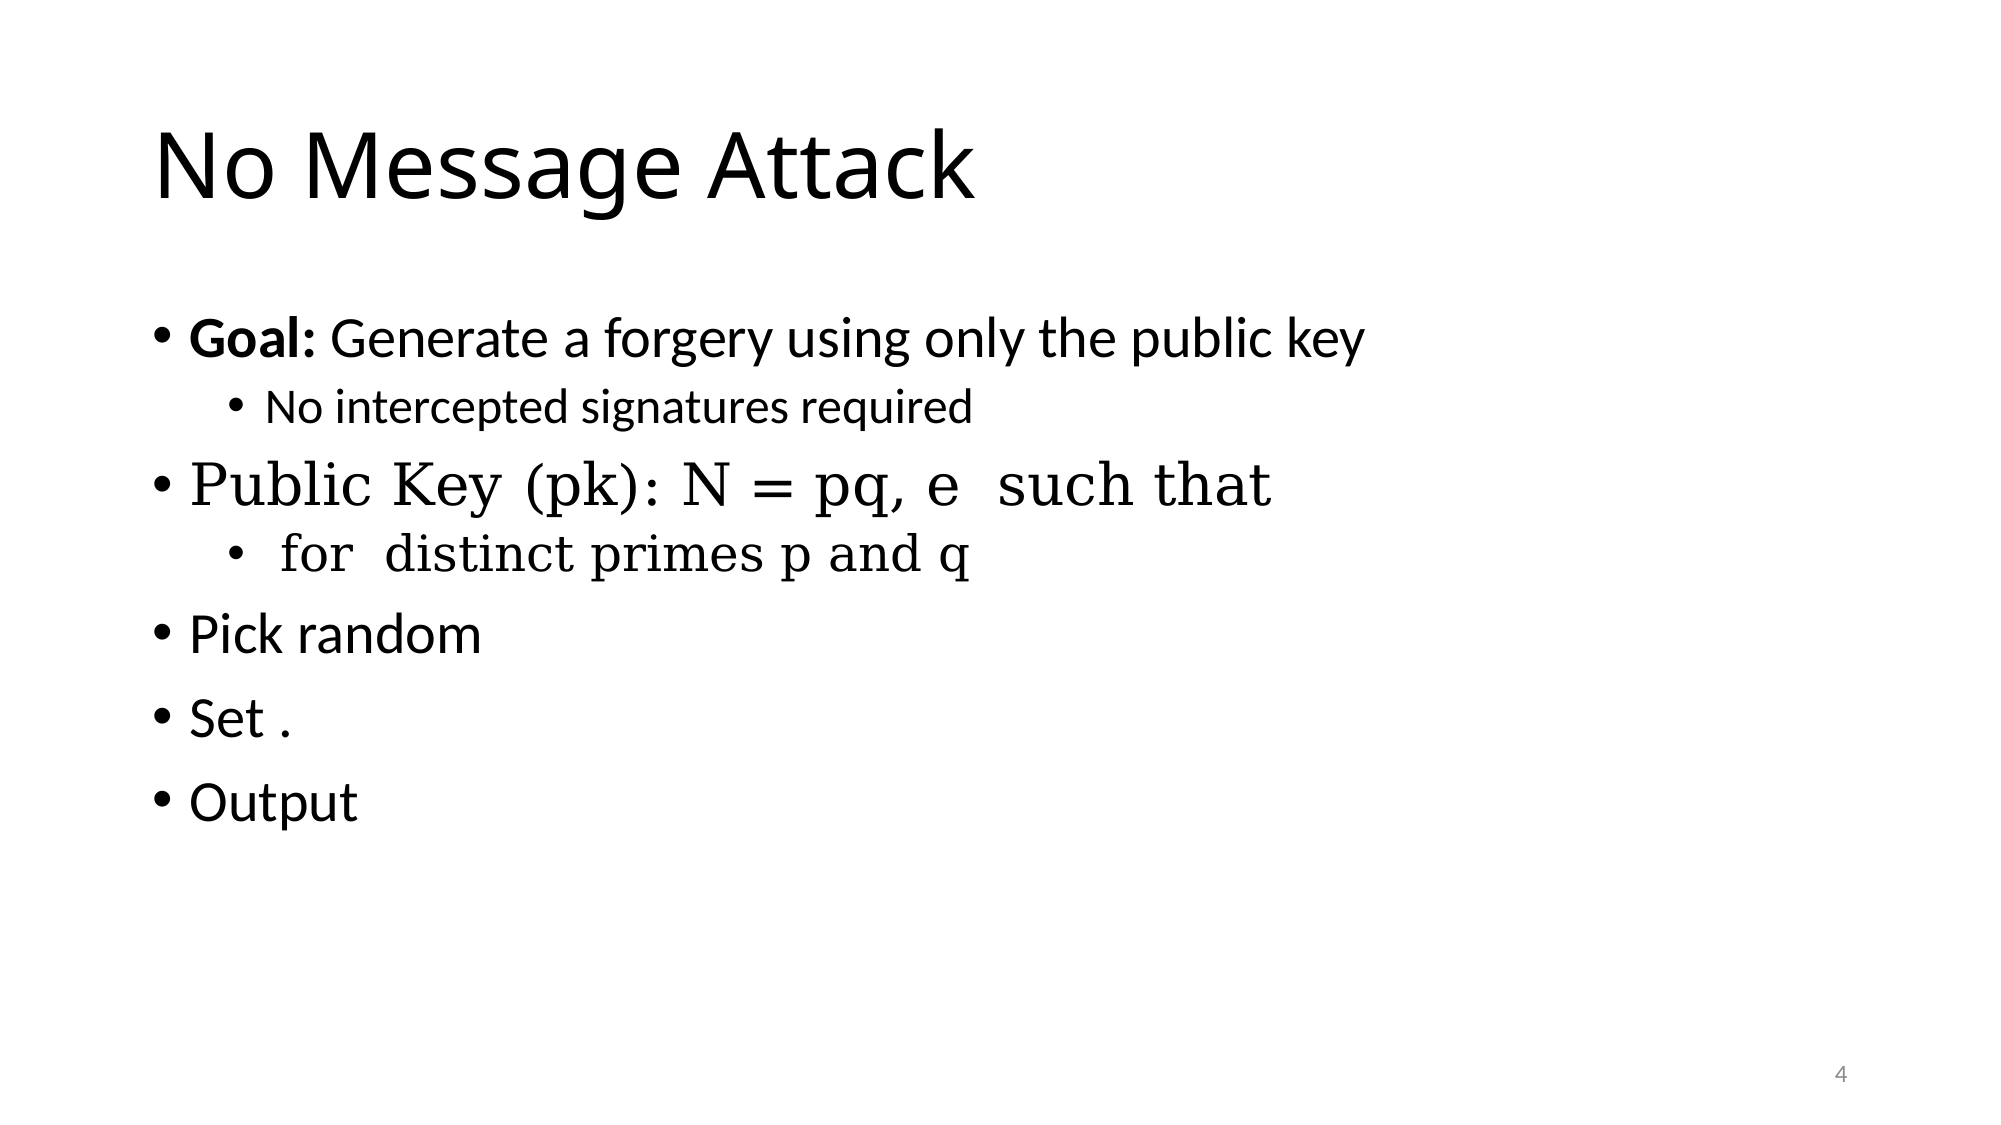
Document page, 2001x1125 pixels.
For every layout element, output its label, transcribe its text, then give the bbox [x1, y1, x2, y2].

title No Message Attack [137, 59, 1863, 278]
slide_number 4 [1412, 1042, 1863, 1103]
